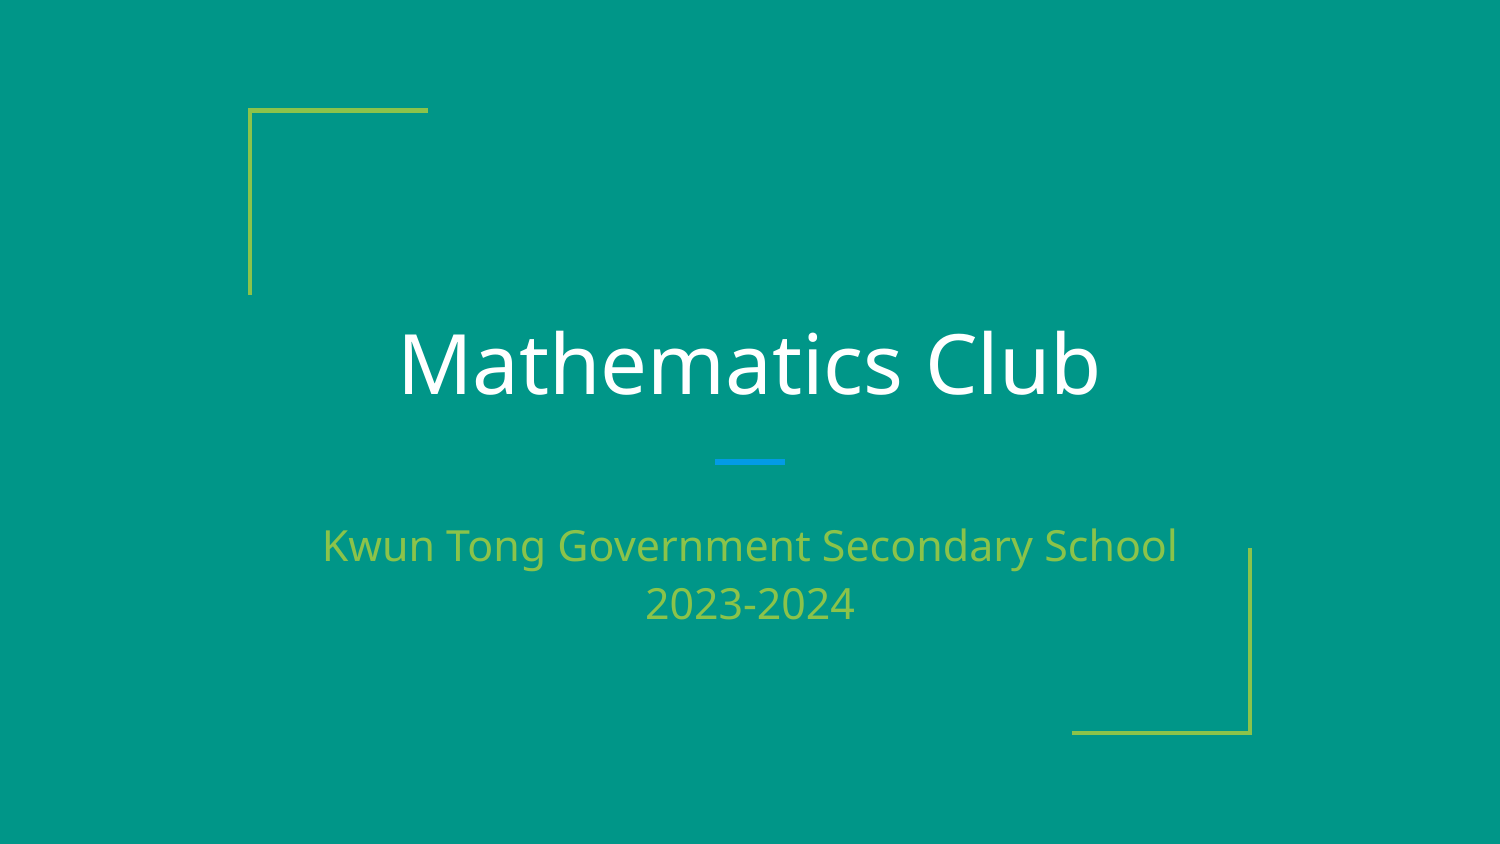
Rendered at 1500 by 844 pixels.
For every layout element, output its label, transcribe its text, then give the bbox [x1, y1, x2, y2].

subtitle Kwun Tong Government Secondary School 2023-2024 [275, 500, 1225, 650]
title Mathematics Club [275, 195, 1225, 435]
